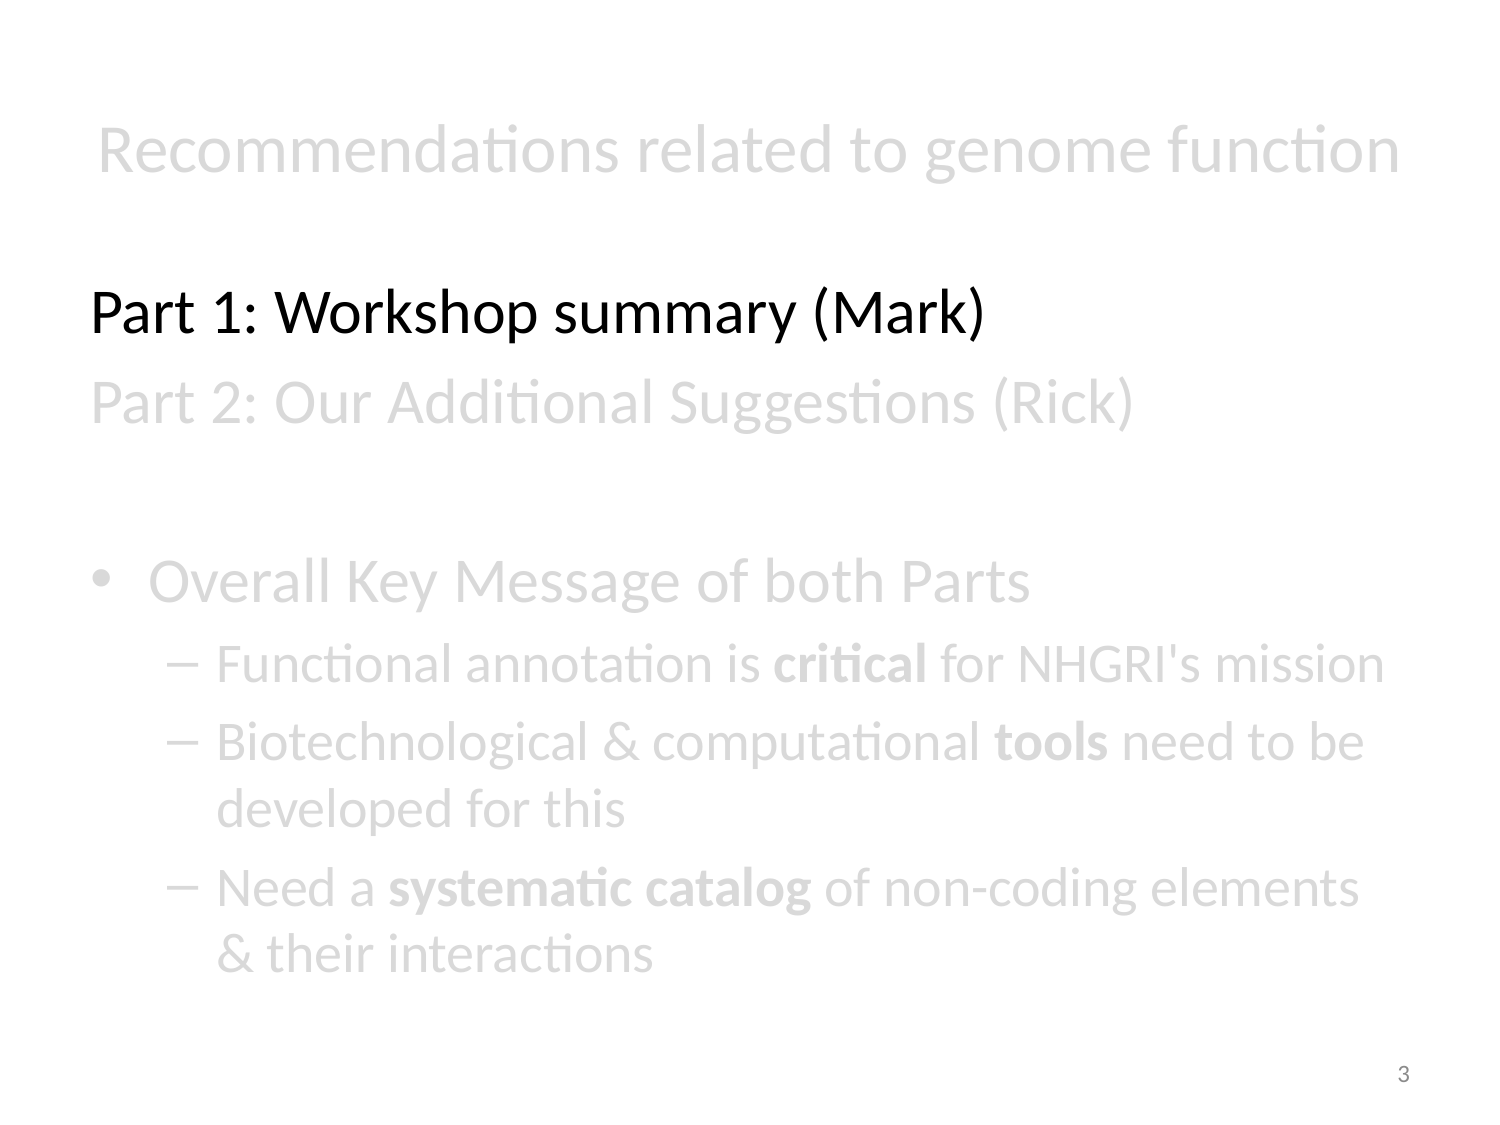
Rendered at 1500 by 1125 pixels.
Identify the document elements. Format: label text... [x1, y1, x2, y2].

slide_number 3 [1074, 1042, 1425, 1103]
list Part 1: Workshop summary (Mark) Part 2: Our Additional Suggestions (Rick) Overall Key Message of both Parts Functional annotation is critical for NHGRI's mission Biotechnological & computational tools need to be developed for this Need a systematic catalog of non-coding elements & their interactions [75, 262, 1425, 1005]
title Recommendations related to genome function [75, 45, 1425, 233]
